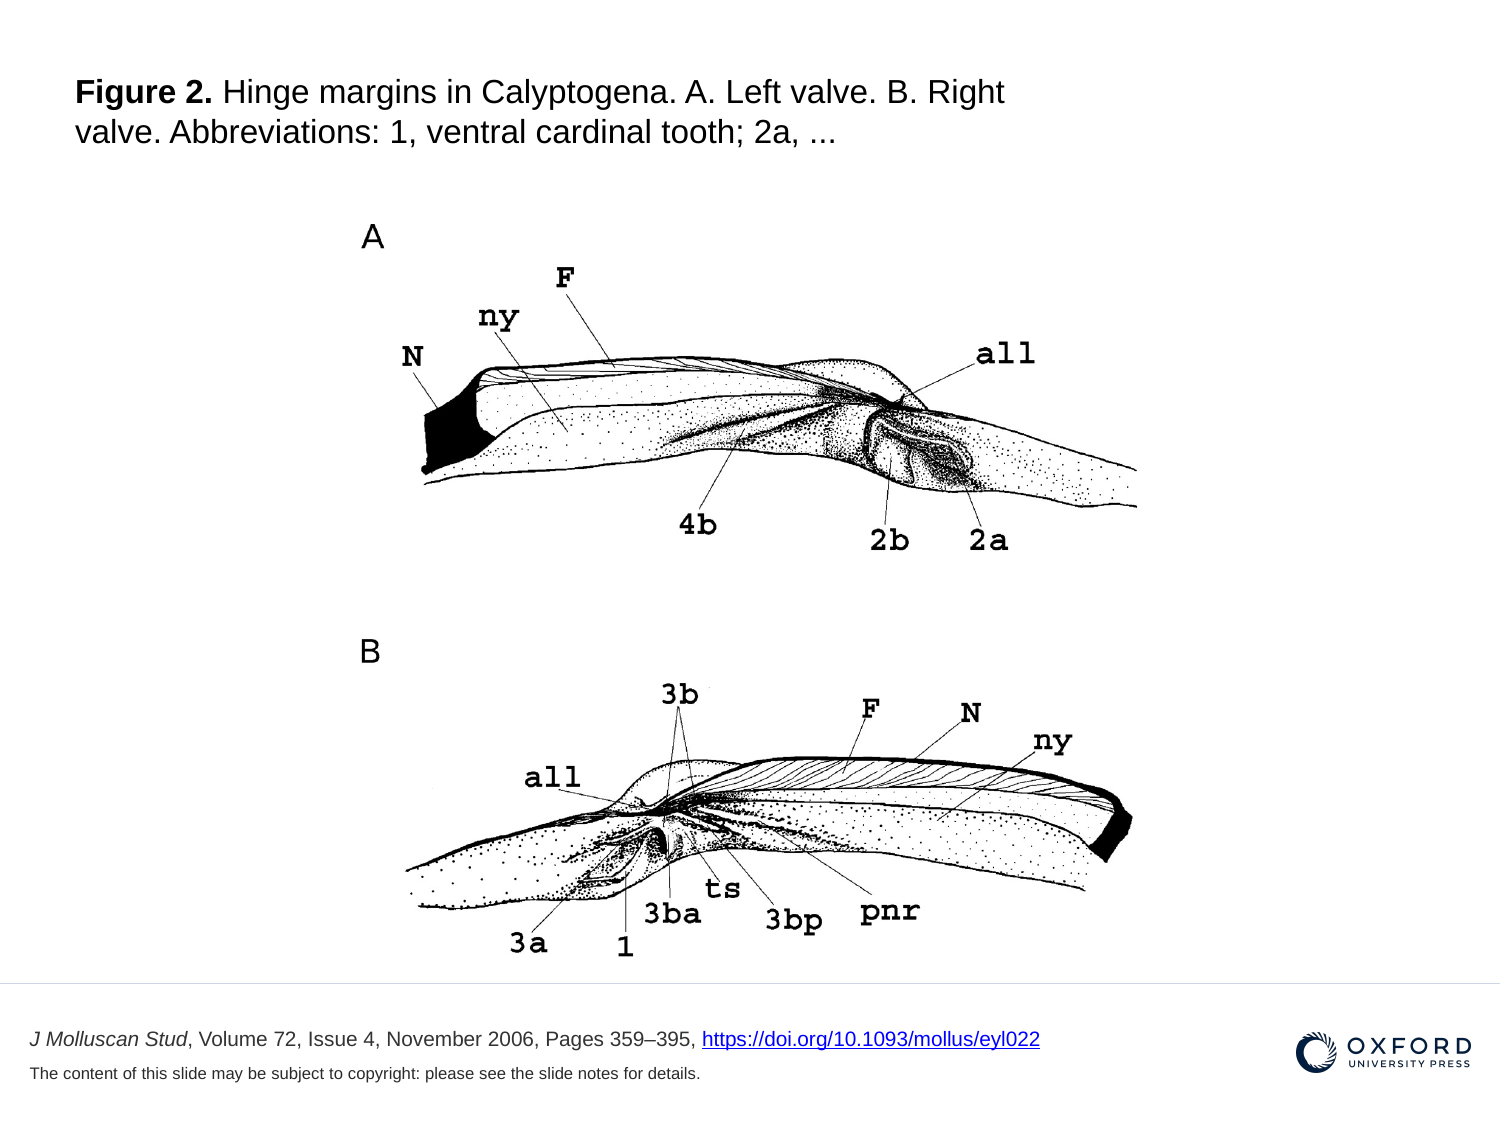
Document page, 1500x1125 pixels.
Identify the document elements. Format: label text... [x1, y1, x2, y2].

title Figure 2. Hinge margins in Calyptogena. A. Left valve. B. Right valve. Abbreviations: 1, ventral cardinal tooth; 2a, ... [75, 69, 1078, 171]
picture [1296, 1032, 1471, 1073]
footer J Molluscan Stud, Volume 72, Issue 4, November 2006, Pages 359–395, https://doi.org/10.1093/mollus/eyl022 The content of this slide may be subject to copyright: please see the slide notes for details. [0, 983, 1260, 1125]
picture [360, 224, 1138, 957]
